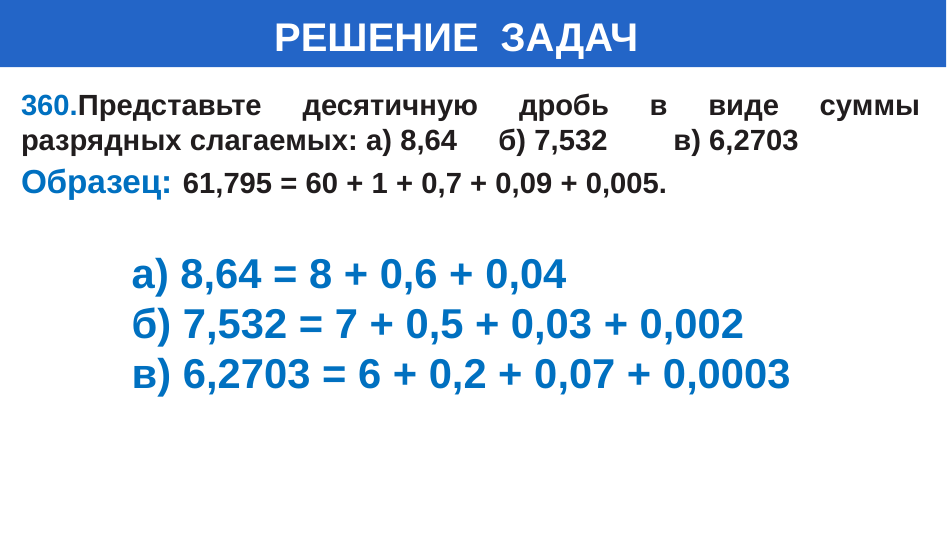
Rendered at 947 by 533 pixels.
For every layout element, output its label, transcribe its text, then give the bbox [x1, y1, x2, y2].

text_box 360.Представьте десятичную дробь в виде суммы разрядных слагаемых: a) 8,64 б) 7,532 в) 6,2703 Образец: 61,795 = 60 + 1 + 0,7 + 0,09 + 0,005. [6, 78, 936, 209]
text_box а) 8,64 = 8 + 0,6 + 0,04 б) 7,532 = 7 + 0,5 + 0,03 + 0,002 в) 6,2703 = 6 + 0,2 + 0,07 + 0,0003 [116, 239, 830, 404]
title РЕШЕНИЕ ЗАДАЧ [23, 3, 890, 68]
text_box [0, 0, 947, 68]
